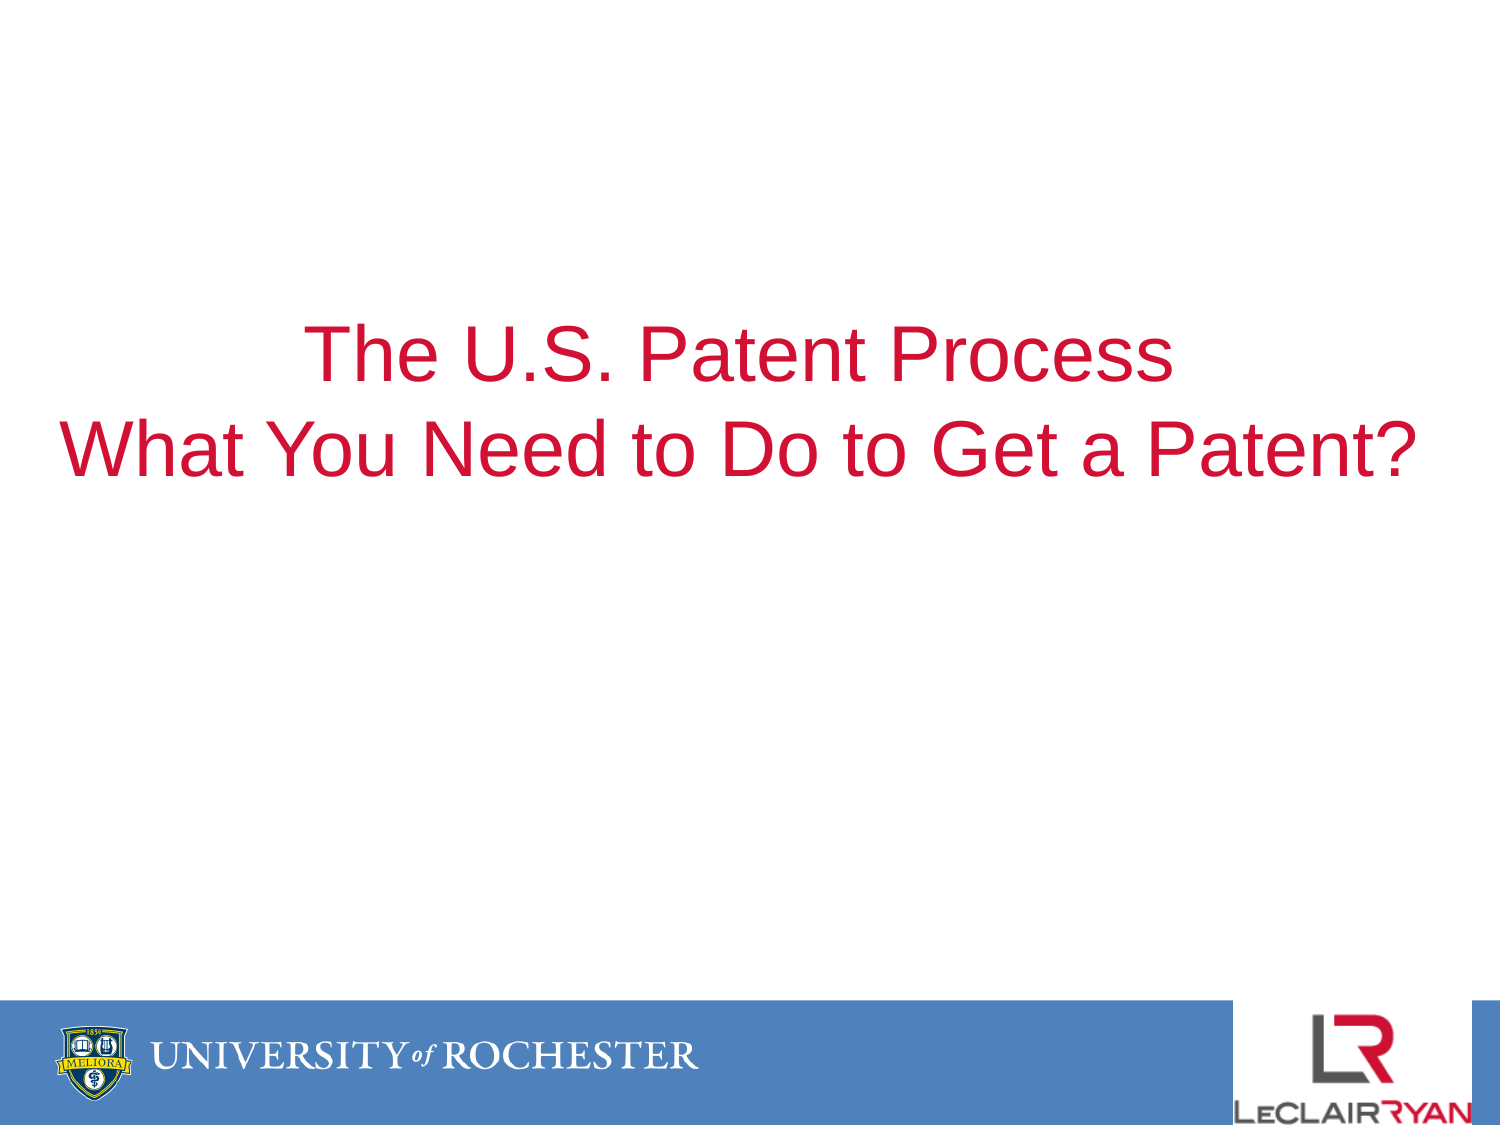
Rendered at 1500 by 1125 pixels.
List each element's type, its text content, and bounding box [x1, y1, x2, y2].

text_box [0, 1000, 1231, 1125]
text_box The U.S. Patent Process What You Need to Do to Get a Patent? [43, 307, 1436, 493]
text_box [1473, 1000, 1500, 1125]
picture [1233, 1000, 1472, 1125]
